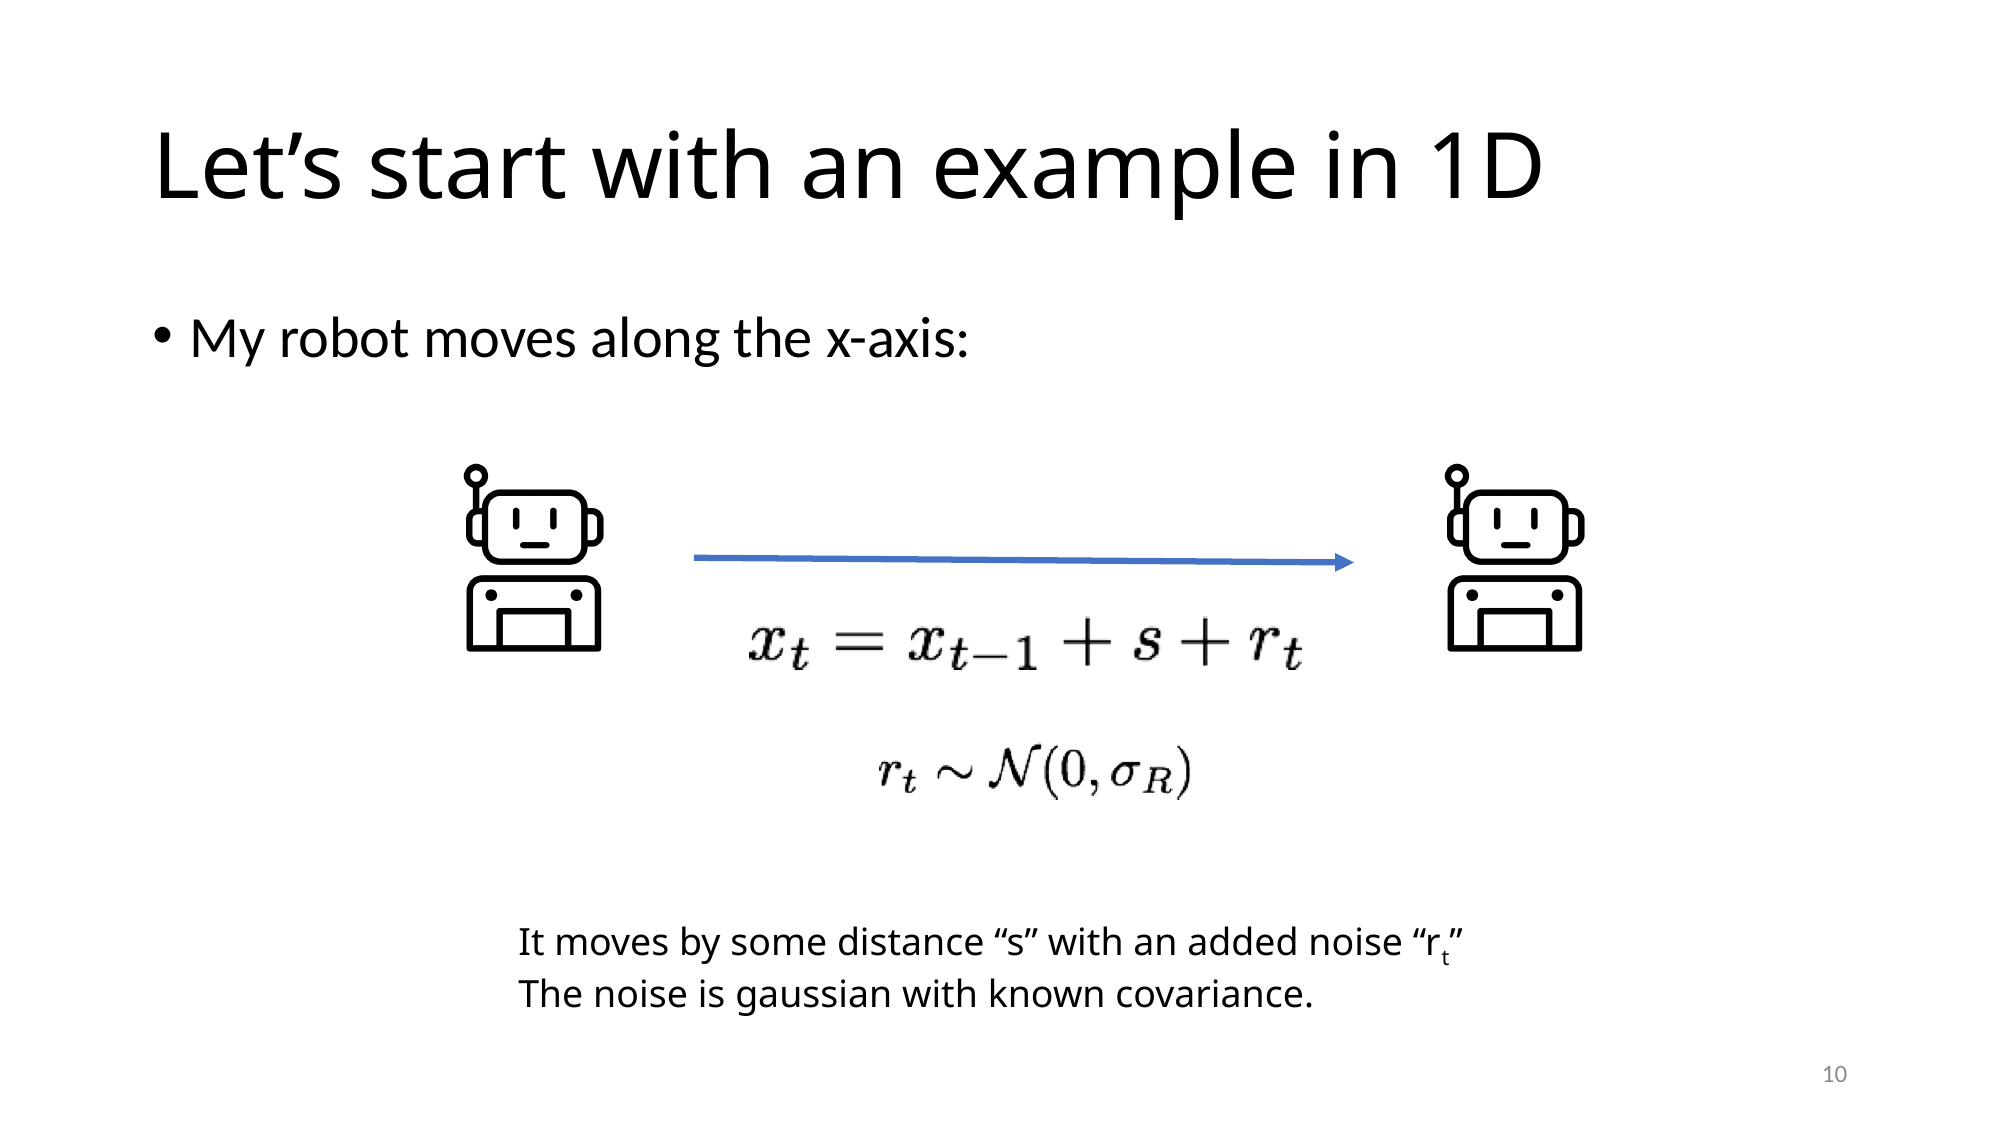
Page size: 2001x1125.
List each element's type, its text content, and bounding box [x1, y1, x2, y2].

list My robot moves along the x-axis: [137, 299, 1863, 1014]
picture [723, 582, 1319, 812]
picture [1385, 454, 1644, 713]
picture [404, 454, 663, 713]
title Let’s start with an example in 1D [137, 59, 1863, 278]
slide_number 10 [1412, 1042, 1863, 1103]
text_box It moves by some distance “s” with an added noise “rt” The noise is gaussian with known covariance. [503, 910, 1478, 1022]
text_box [693, 557, 1354, 563]
